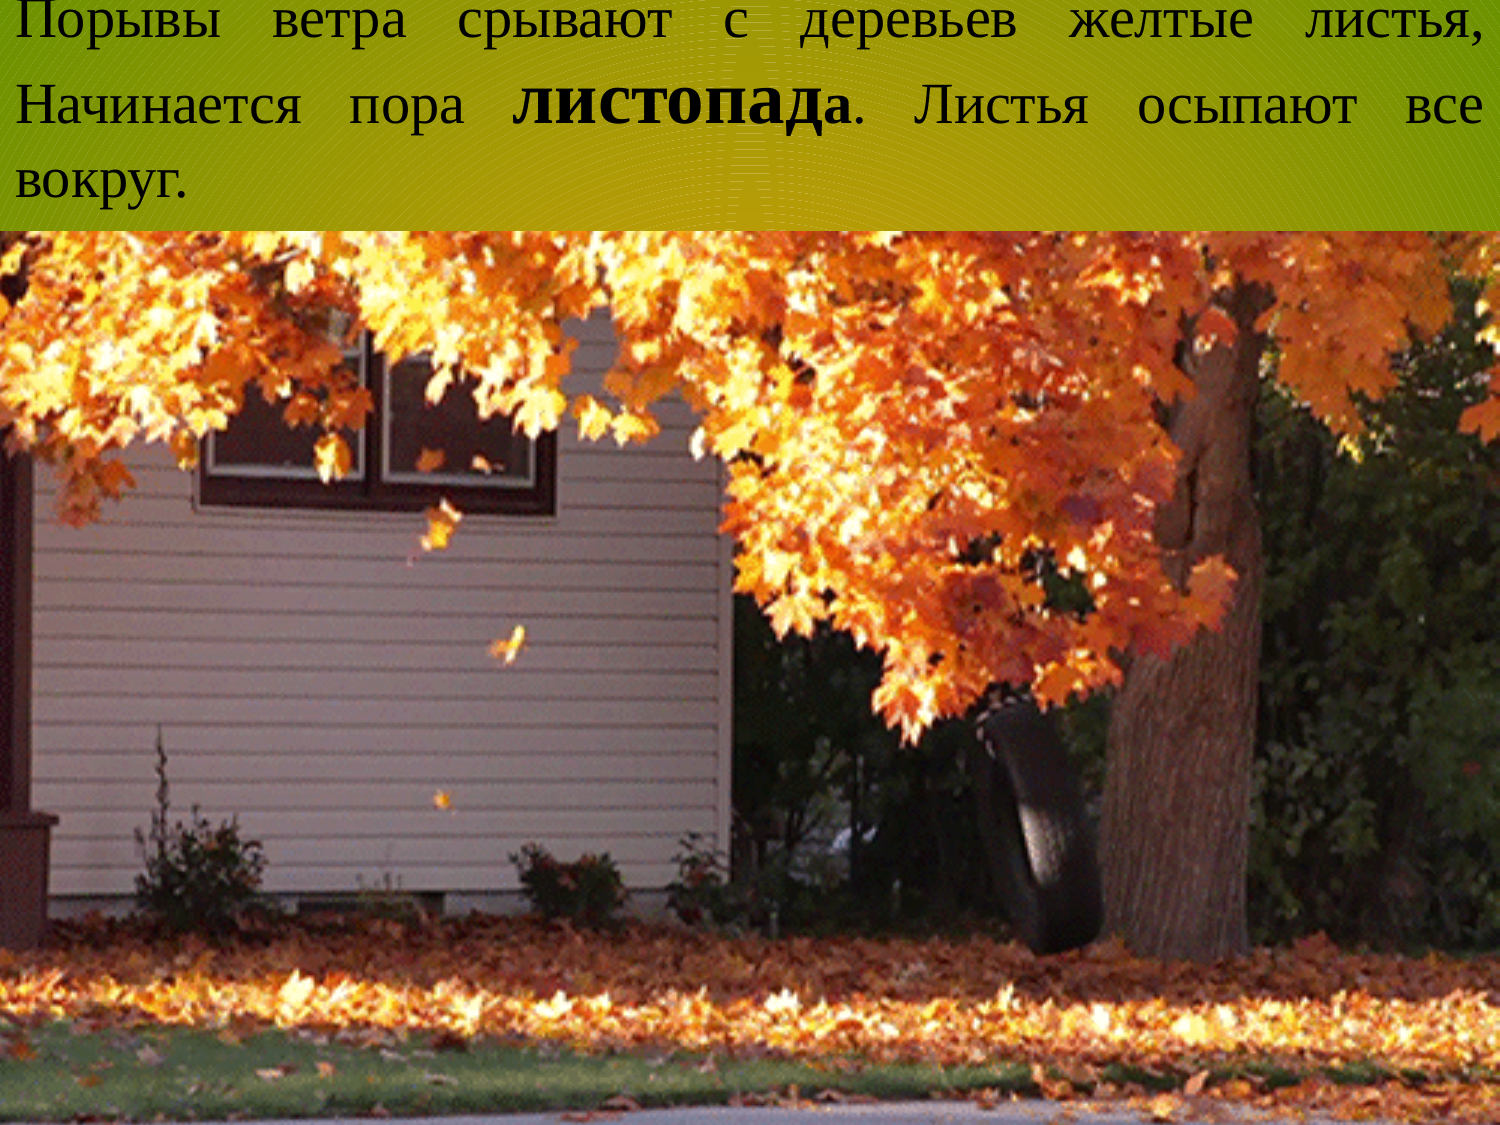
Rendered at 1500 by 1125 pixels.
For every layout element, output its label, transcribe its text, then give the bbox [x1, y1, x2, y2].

picture [0, 231, 1500, 1125]
title Порывы ветра срывают с деревьев желтые листья, Начинается пора листопада. Листья осыпают все вокруг. [0, 0, 1500, 188]
